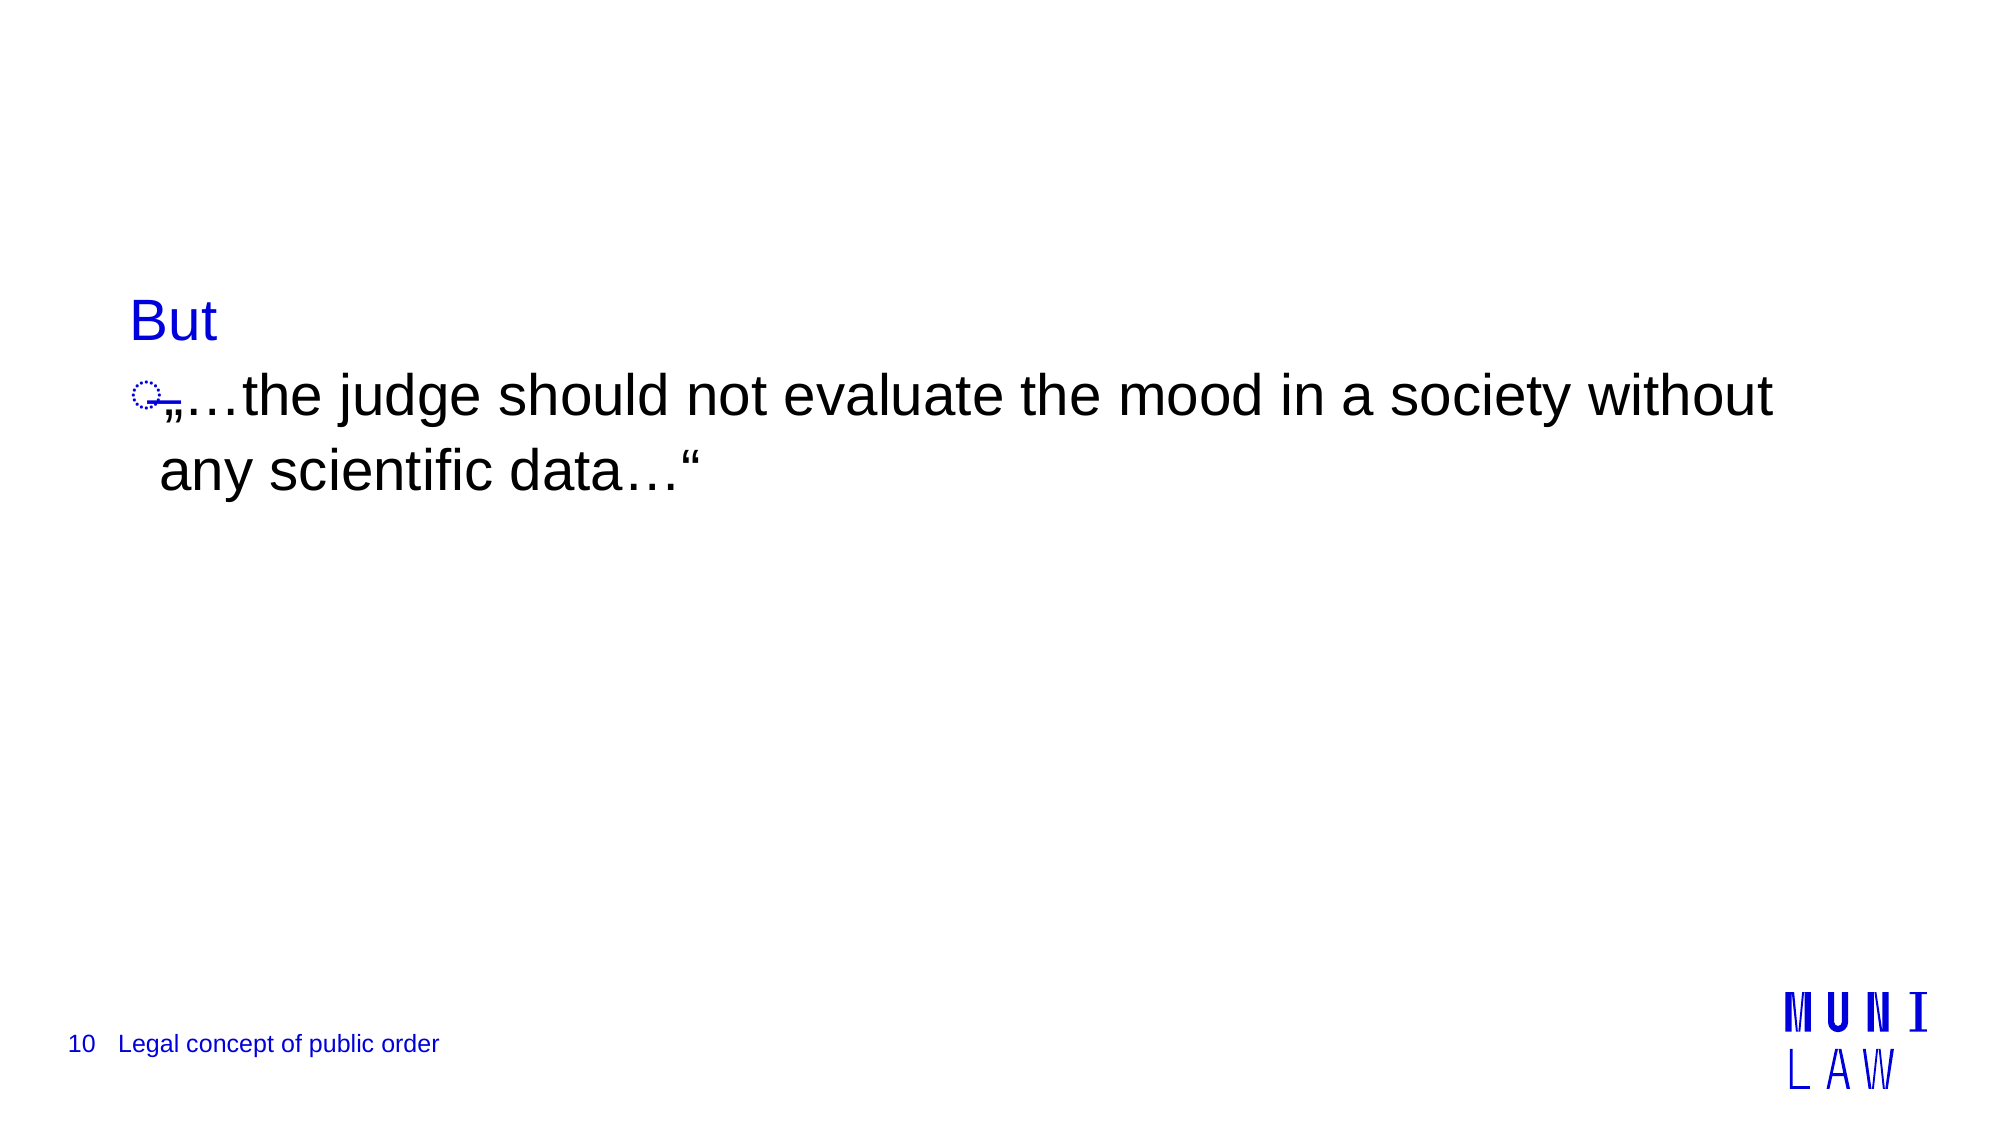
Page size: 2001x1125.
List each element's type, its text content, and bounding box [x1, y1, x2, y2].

slide_number 10 [67, 1021, 110, 1063]
list But „…the judge should not evaluate the mood in a society without any scientific data…“ [118, 277, 1883, 957]
footer Legal concept of public order [118, 1021, 1418, 1063]
